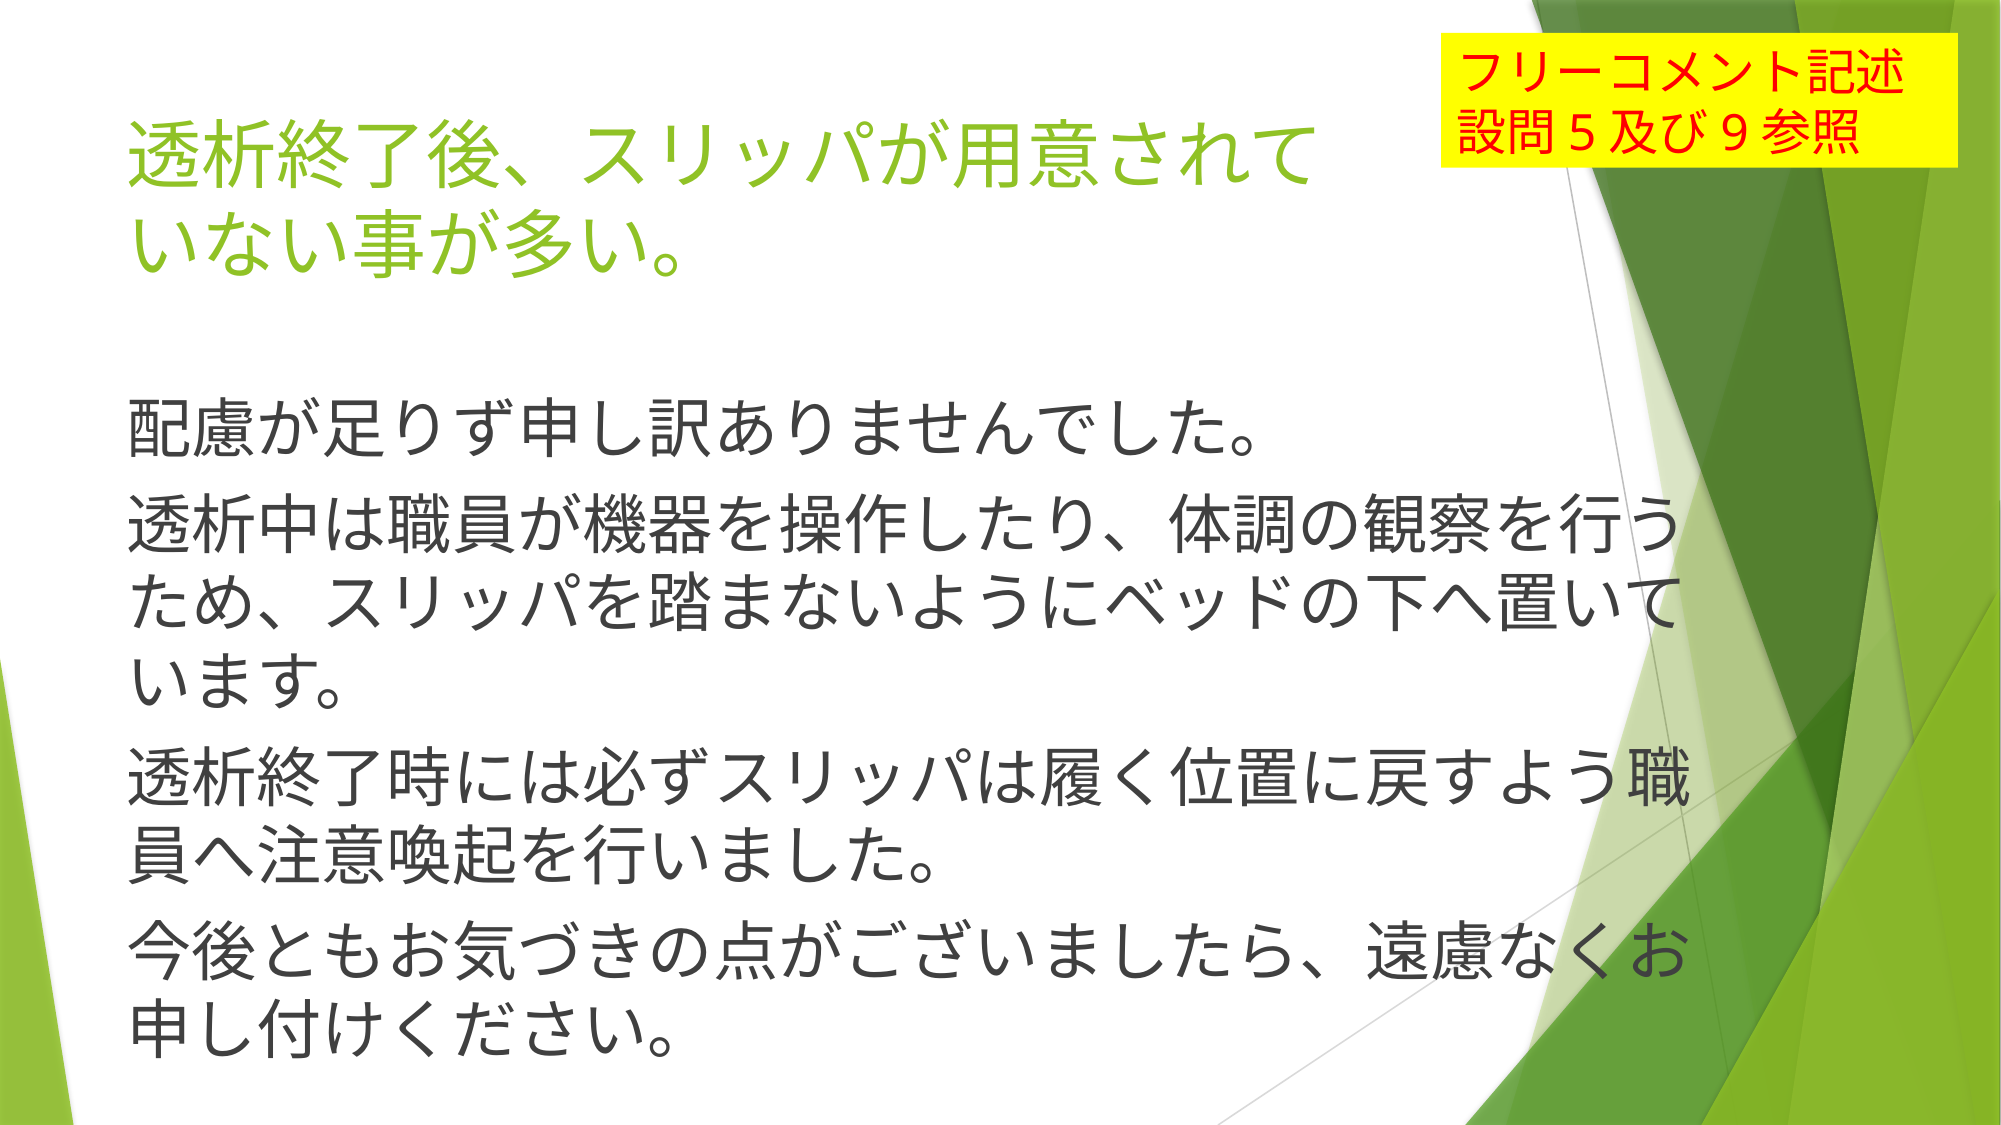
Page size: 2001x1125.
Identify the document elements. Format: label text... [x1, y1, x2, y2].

list 配慮が足りず申し訳ありませんでした。 透析中は職員が機器を操作したり、体調の観察を行うため、スリッパを踏まないようにベッドの下へ置いています。 透析終了時には必ずスリッパは履く位置に戻すよう職員へ注意喚起を行いました。 今後ともお気づきの点がございましたら、遠慮なくお申し付けください。 [111, 379, 1743, 1075]
title 透析終了後、スリッパが用意されて いない事が多い。 [111, 99, 1522, 334]
text_box フリーコメント記述 設問5及び9参照 [1441, 32, 1958, 168]
